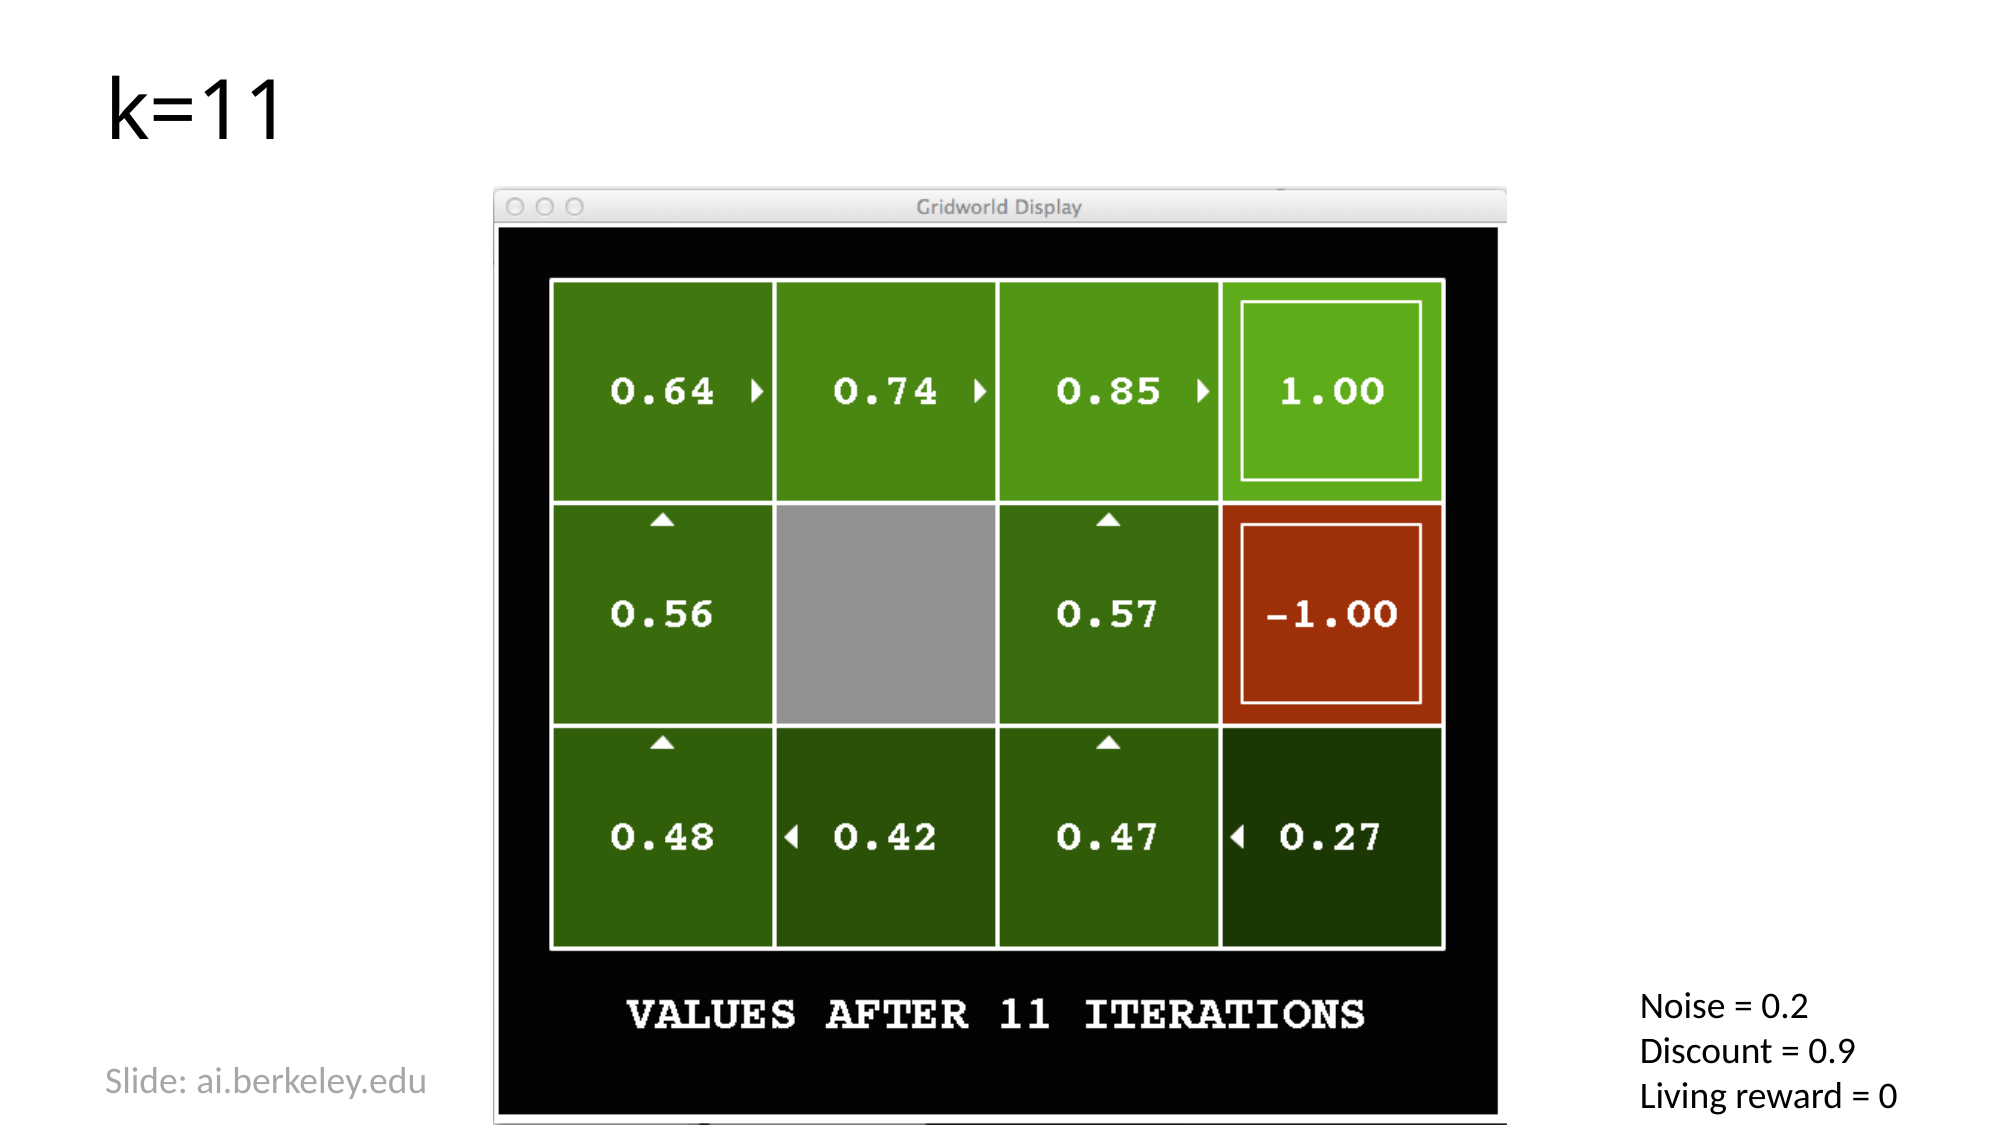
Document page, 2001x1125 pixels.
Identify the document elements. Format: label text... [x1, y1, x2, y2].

picture [493, 186, 1507, 1125]
title k=11 [90, 60, 1816, 164]
text_box Slide: ai.berkeley.edu [90, 1048, 484, 1108]
text_box Noise = 0.2 Discount = 0.9 Living reward = 0 [1624, 973, 2000, 1124]
